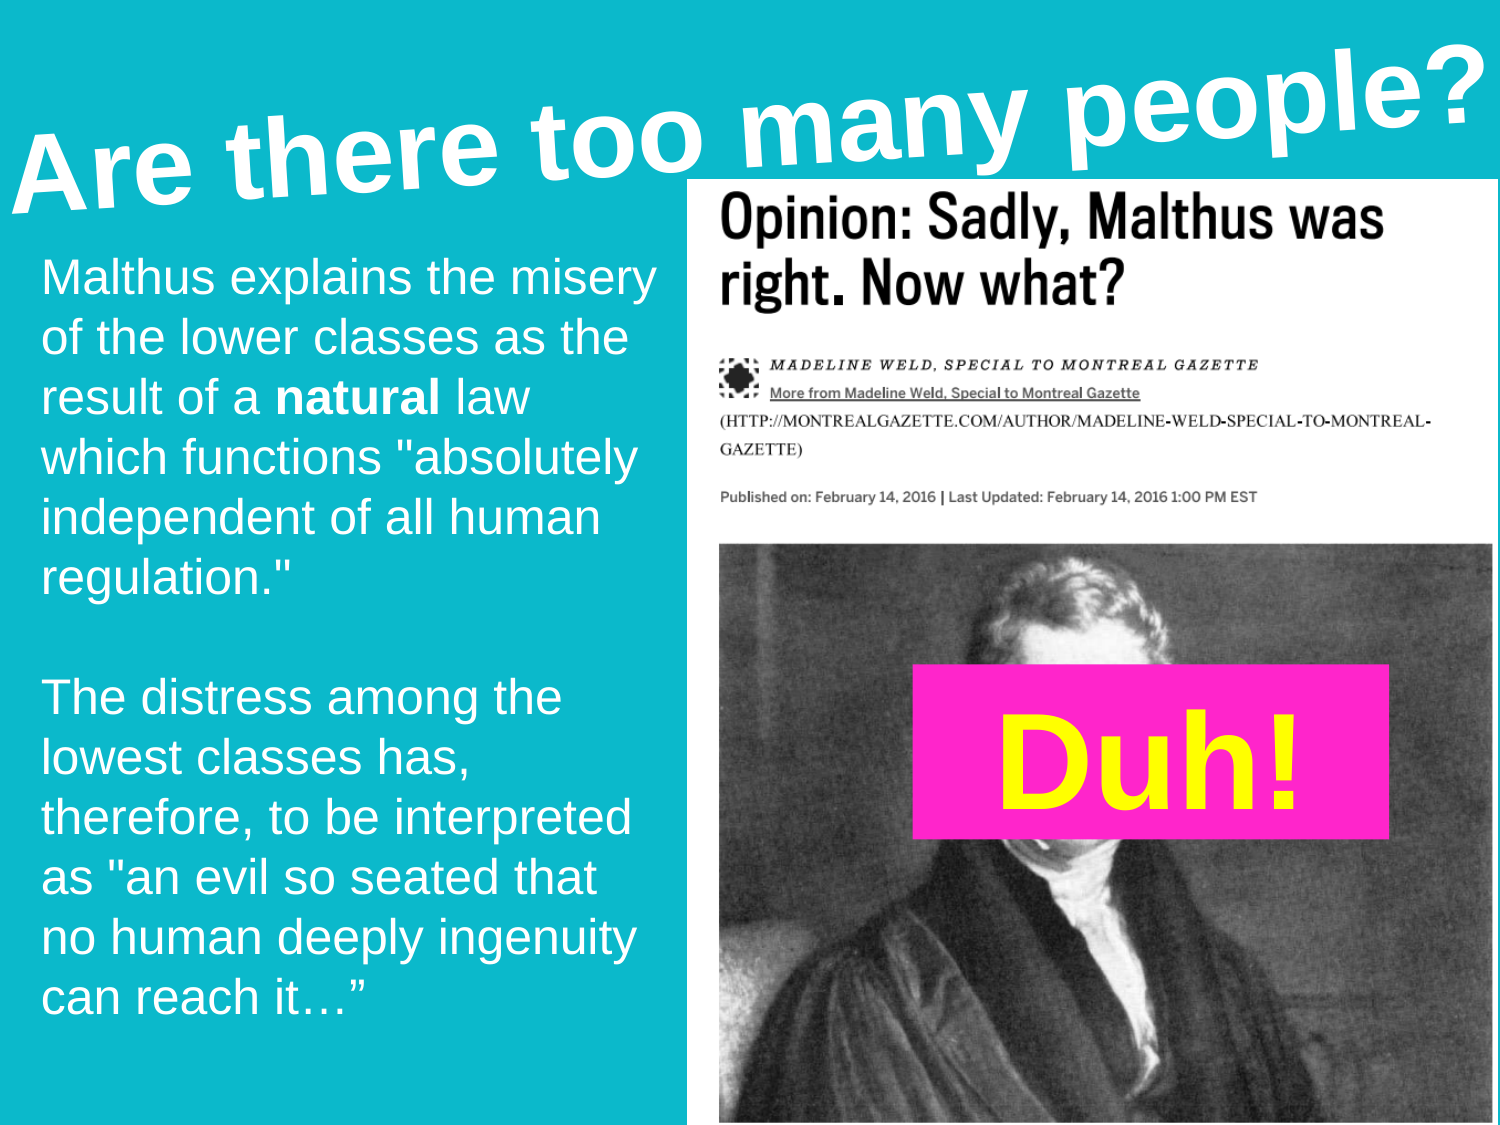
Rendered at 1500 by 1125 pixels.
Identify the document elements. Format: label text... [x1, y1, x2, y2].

picture [687, 179, 1498, 1125]
text_box [24, 0, 1456, 93]
text_box Malthus explains the misery of the lower classes as the result of a natural law which functions "absolutely independent of all human regulation." The distress among the lowest classes has, therefore, to be interpreted as "an evil so seated that no human deeply ingenuity can reach it…” [26, 237, 676, 507]
text_box Are there too many people? [0, 0, 1500, 271]
